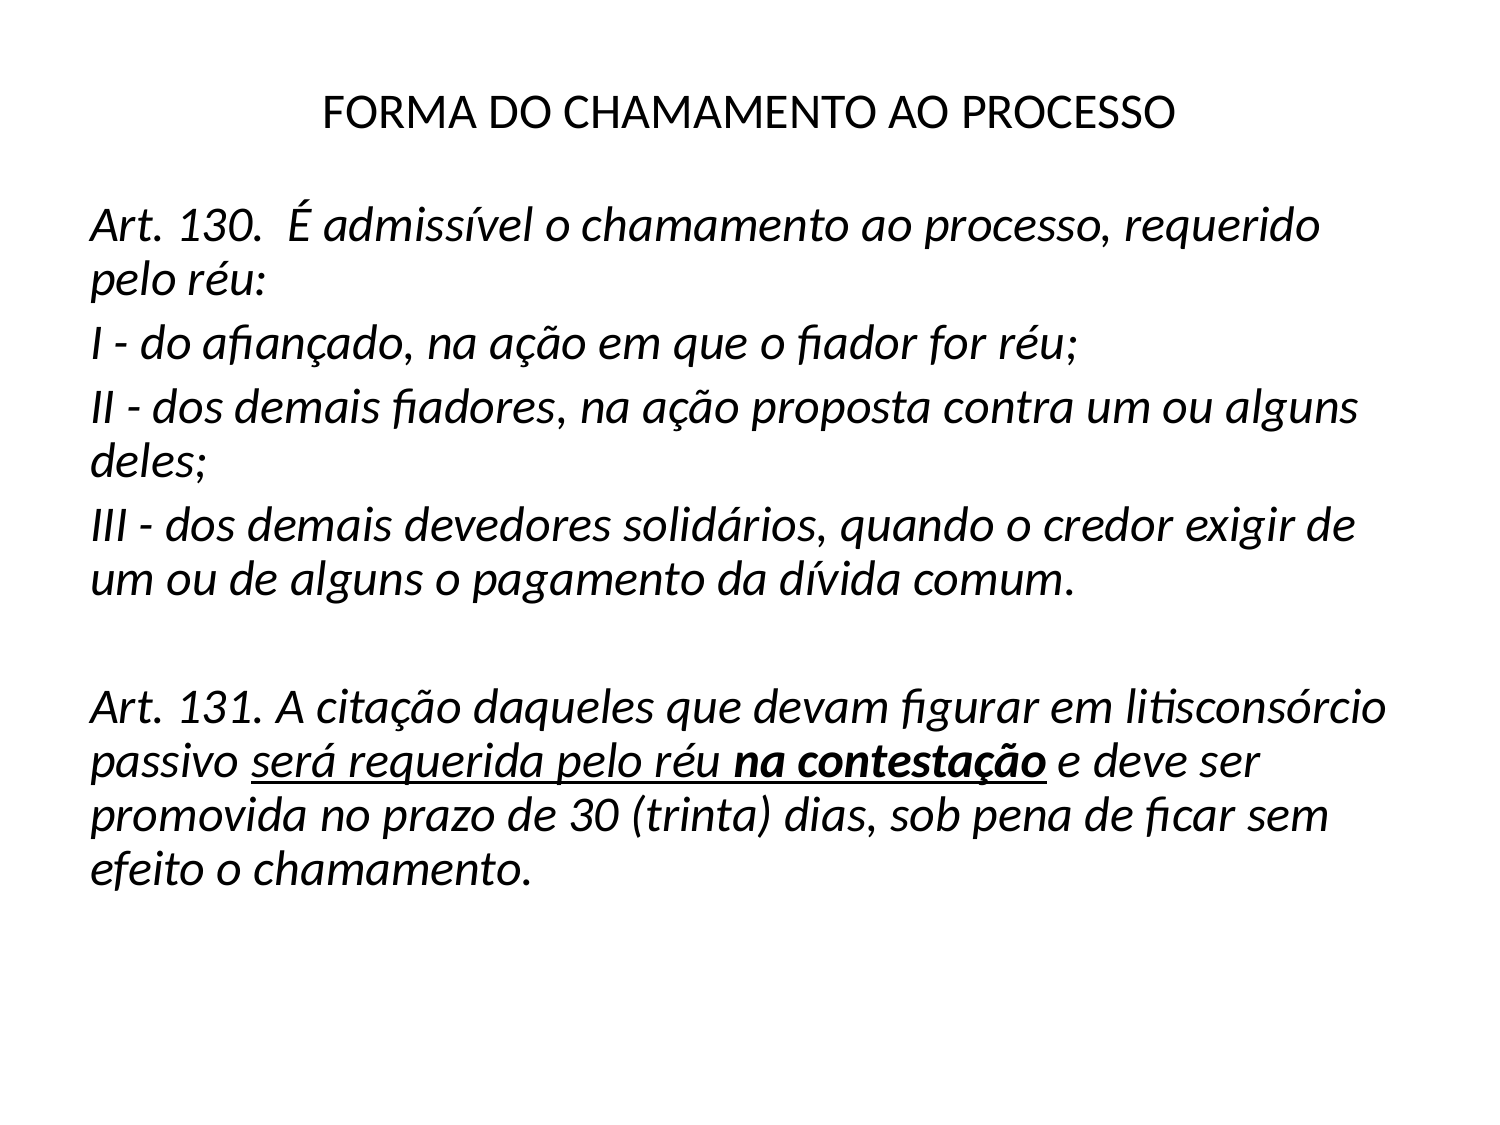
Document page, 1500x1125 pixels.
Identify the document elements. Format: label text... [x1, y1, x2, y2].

title FORMA DO CHAMAMENTO AO PROCESSO [75, 45, 1425, 173]
list Art. 130. É admissível o chamamento ao processo, requerido pelo réu: I - do afiançado, na ação em que o fiador for réu; II - dos demais fiadores, na ação proposta contra um ou alguns deles; III - dos demais devedores solidários, quando o credor exigir de um ou de alguns o pagamento da dívida comum. Art. 131. A citação daqueles que devam figurar em litisconsórcio passivo será requerida pelo réu na contestação e deve ser promovida no prazo de 30 (trinta) dias, sob pena de ficar sem efeito o chamamento. [75, 191, 1425, 934]
